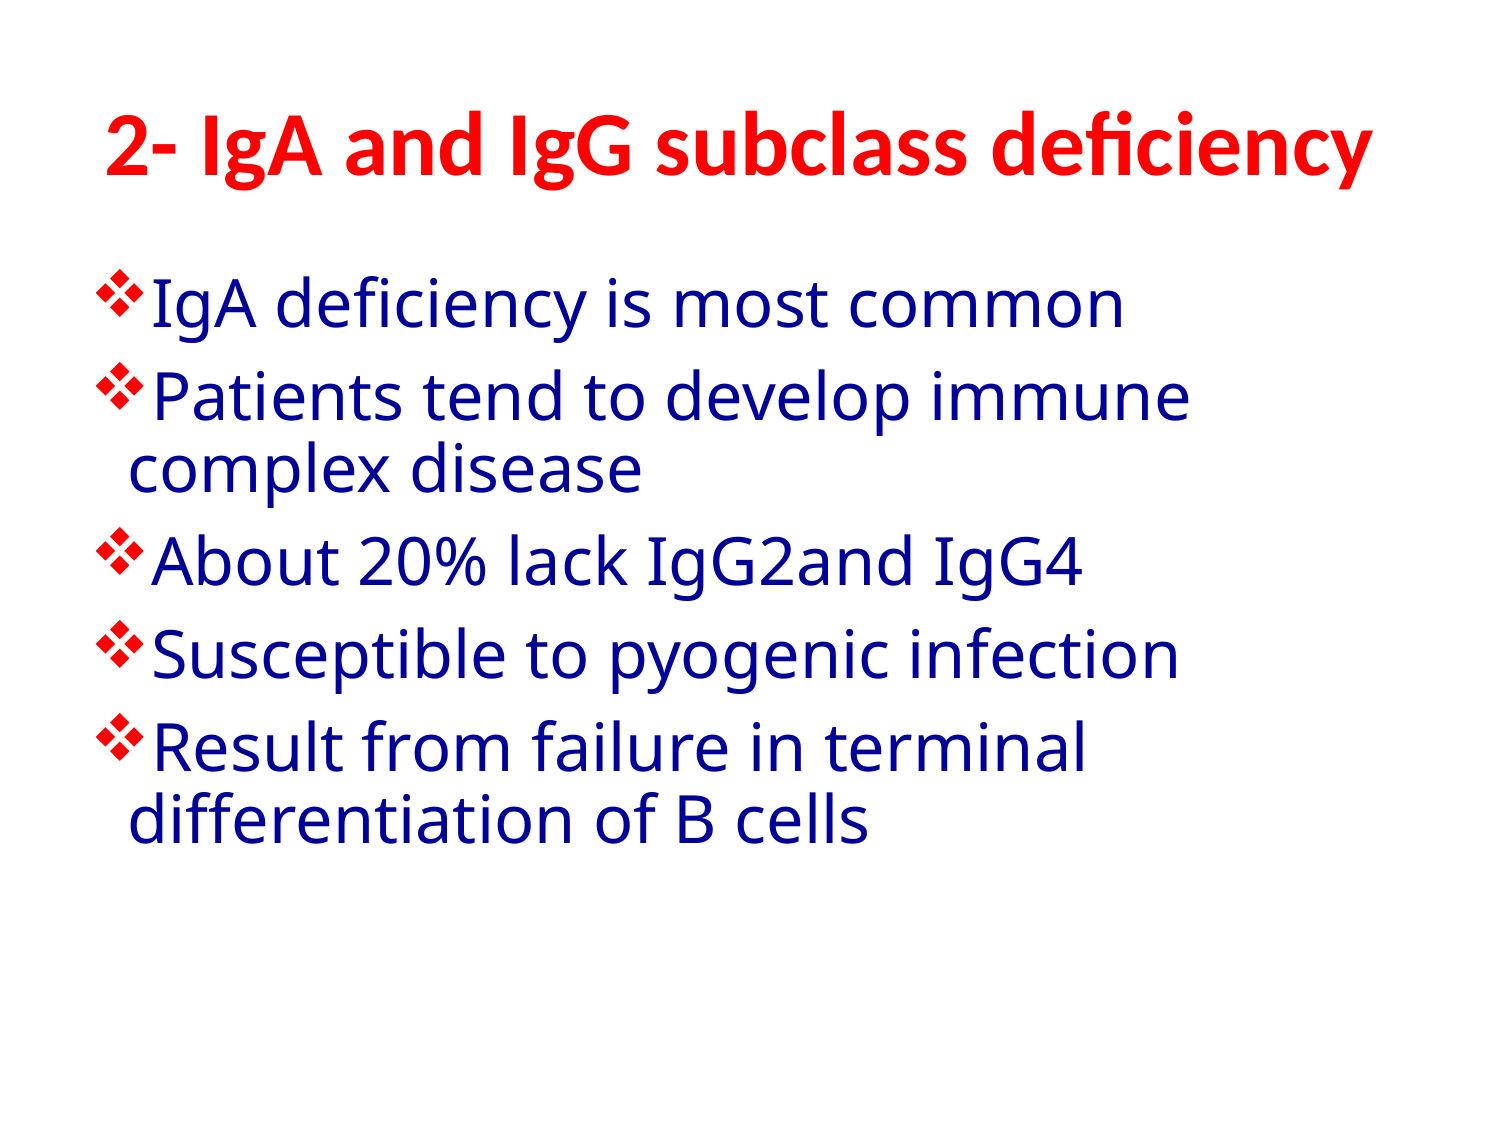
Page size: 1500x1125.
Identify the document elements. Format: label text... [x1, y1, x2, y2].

title 2- IgA and IgG subclass deficiency [75, 45, 1425, 233]
list IgA deficiency is most common Patients tend to develop immune complex disease About 20% lack IgG2and IgG4 Susceptible to pyogenic infection Result from failure in terminal differentiation of B cells [75, 262, 1425, 1005]
